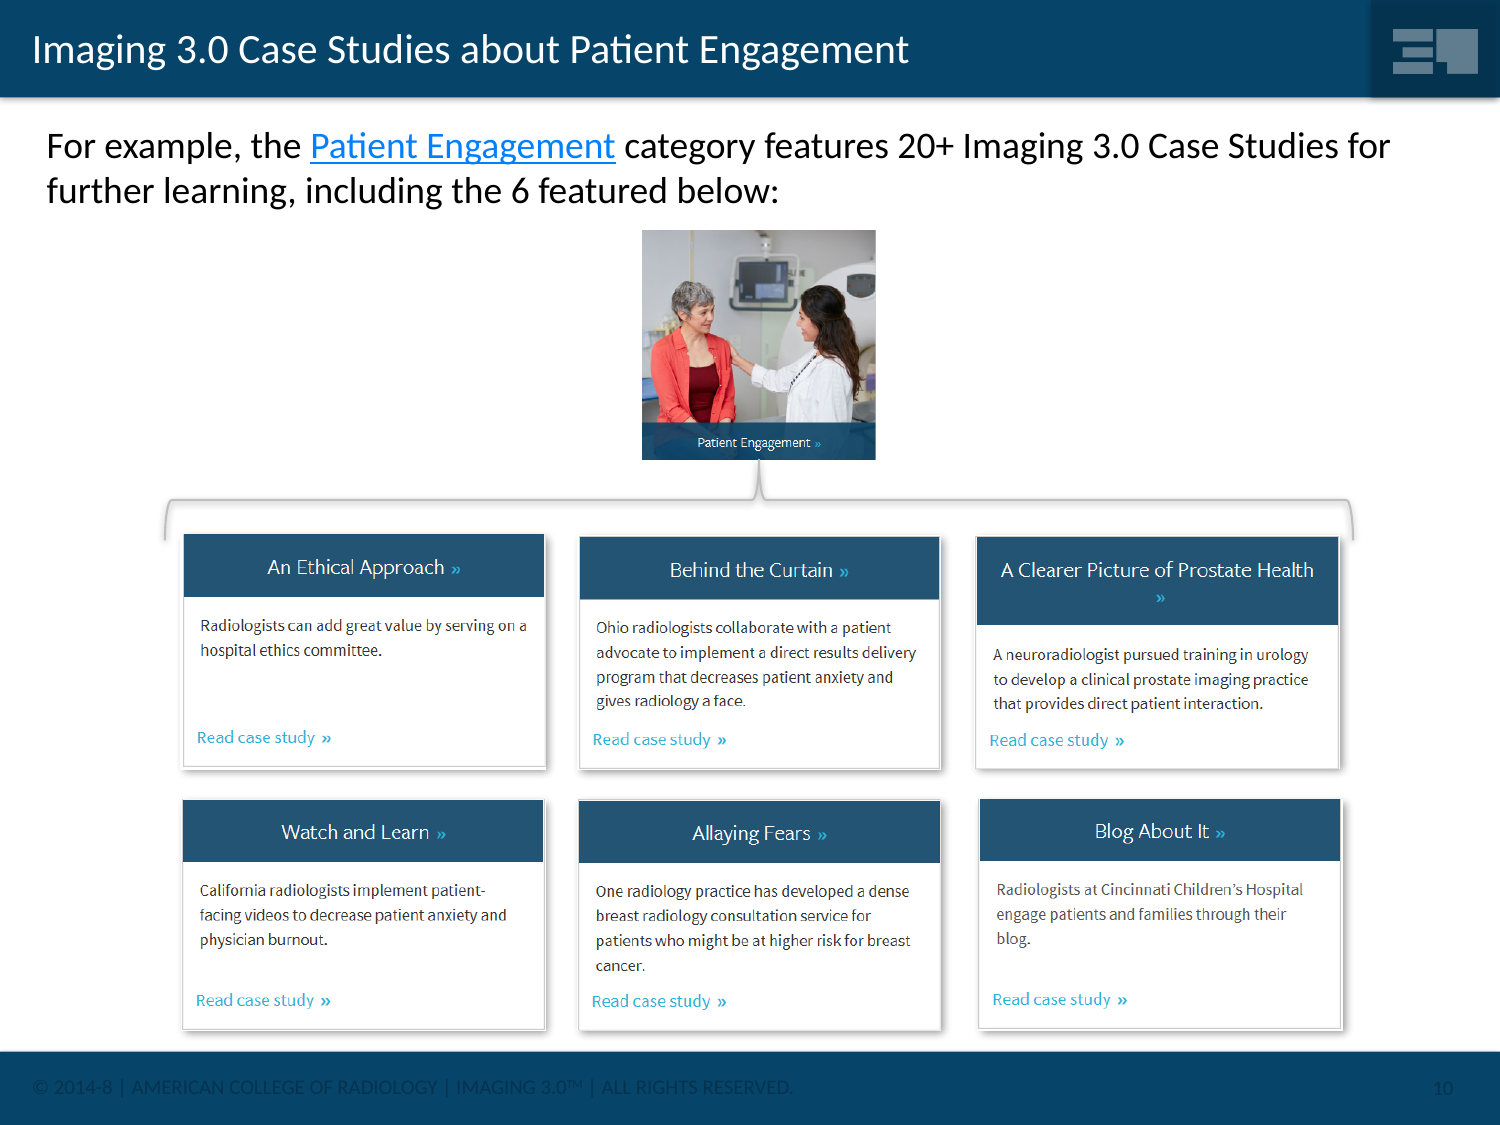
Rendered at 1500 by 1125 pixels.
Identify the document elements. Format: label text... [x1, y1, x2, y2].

picture [180, 533, 547, 770]
slide_number 10 [1402, 1060, 1469, 1121]
picture [977, 799, 1344, 1031]
picture [1393, 29, 1478, 74]
picture [180, 799, 547, 1031]
picture [642, 229, 876, 460]
picture [577, 534, 941, 771]
text_box [162, 468, 1356, 541]
text_box For example, the Patient Engagement category features 20+ Imaging 3.0 Case Studies for further learning, including the 6 featured below: [31, 114, 1480, 219]
picture [974, 534, 1340, 769]
title Imaging 3.0 Case Studies about Patient Engagement [31, 10, 1340, 84]
picture [577, 799, 941, 1031]
